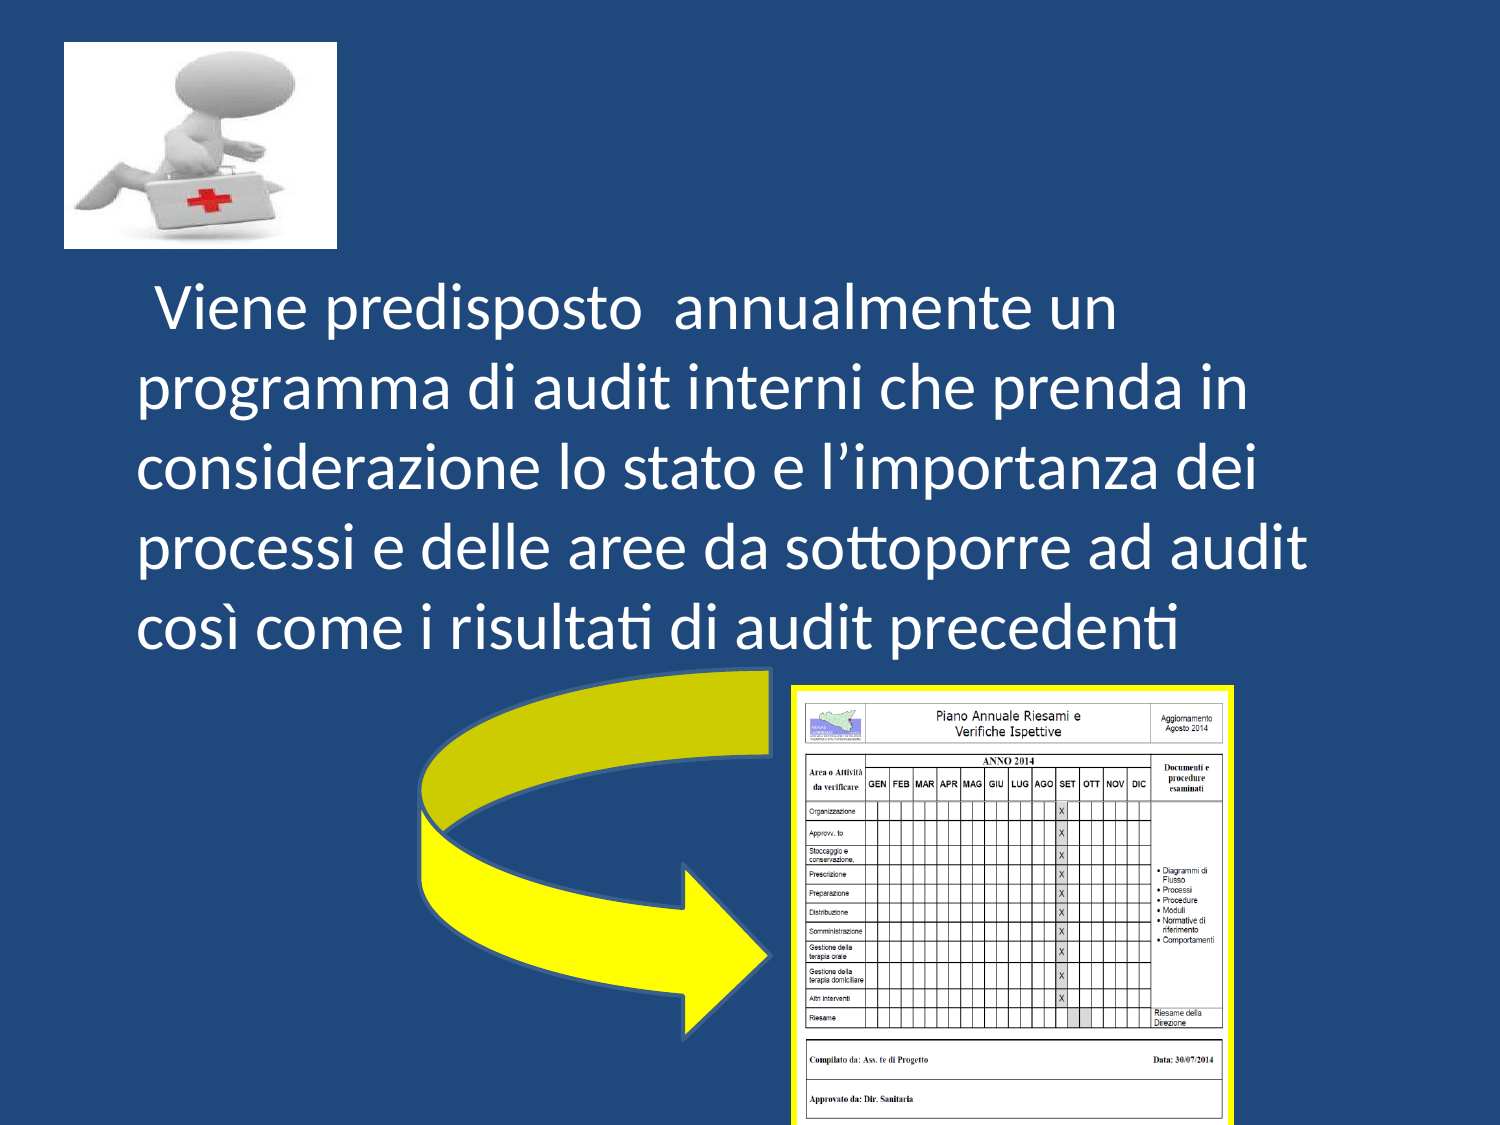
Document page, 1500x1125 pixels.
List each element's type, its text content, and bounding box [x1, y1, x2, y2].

list Viene predisposto annualmente un programma di audit interni che prenda in considerazione lo stato e l’importanza dei processi e delle aree da sottoporre ad audit così come i risultati di audit precedenti [64, 255, 1416, 999]
picture [796, 691, 1229, 1125]
picture [64, 42, 337, 249]
text_box [417, 666, 773, 1042]
